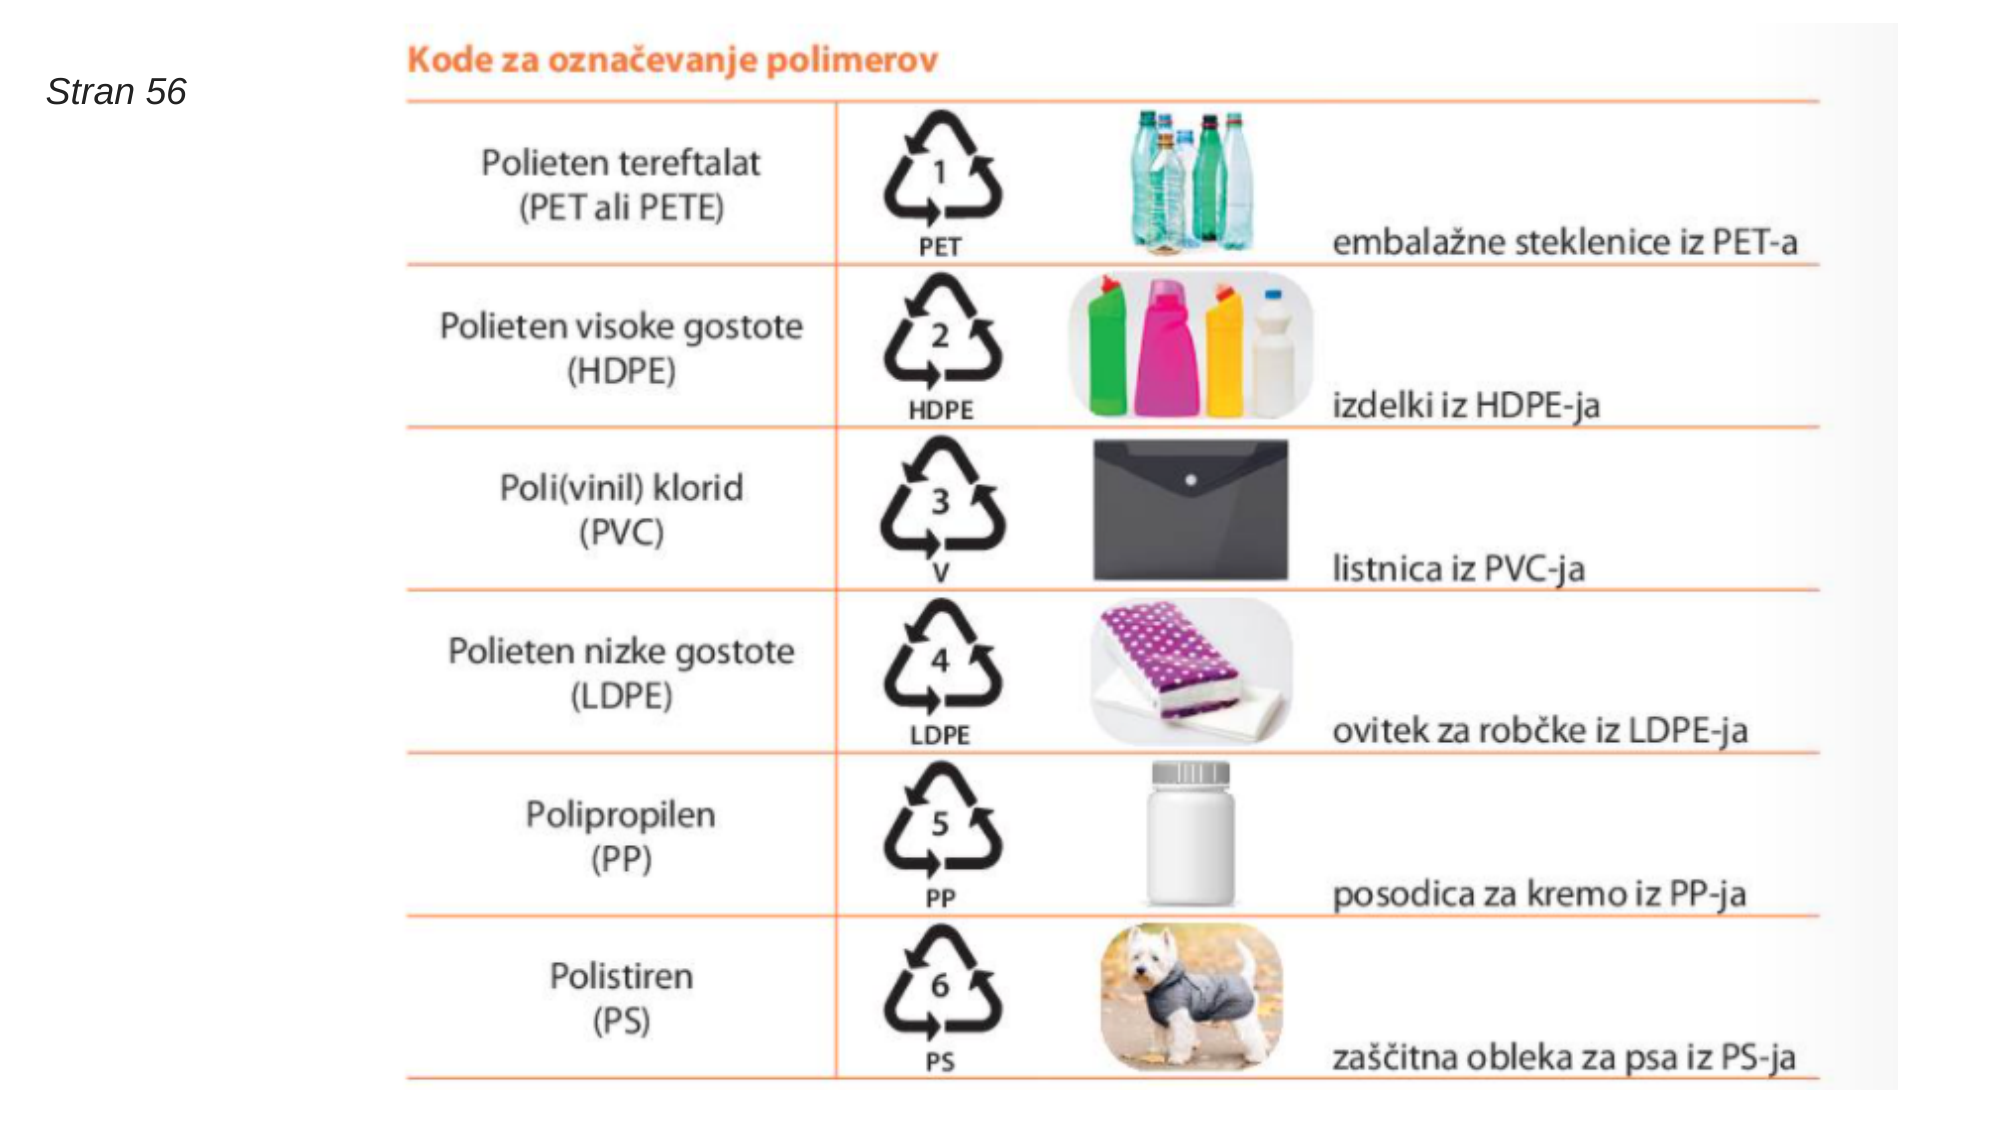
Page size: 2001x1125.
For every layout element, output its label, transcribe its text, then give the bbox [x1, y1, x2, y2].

picture [386, 23, 1898, 1090]
text_box Stran 56 [30, 59, 386, 119]
